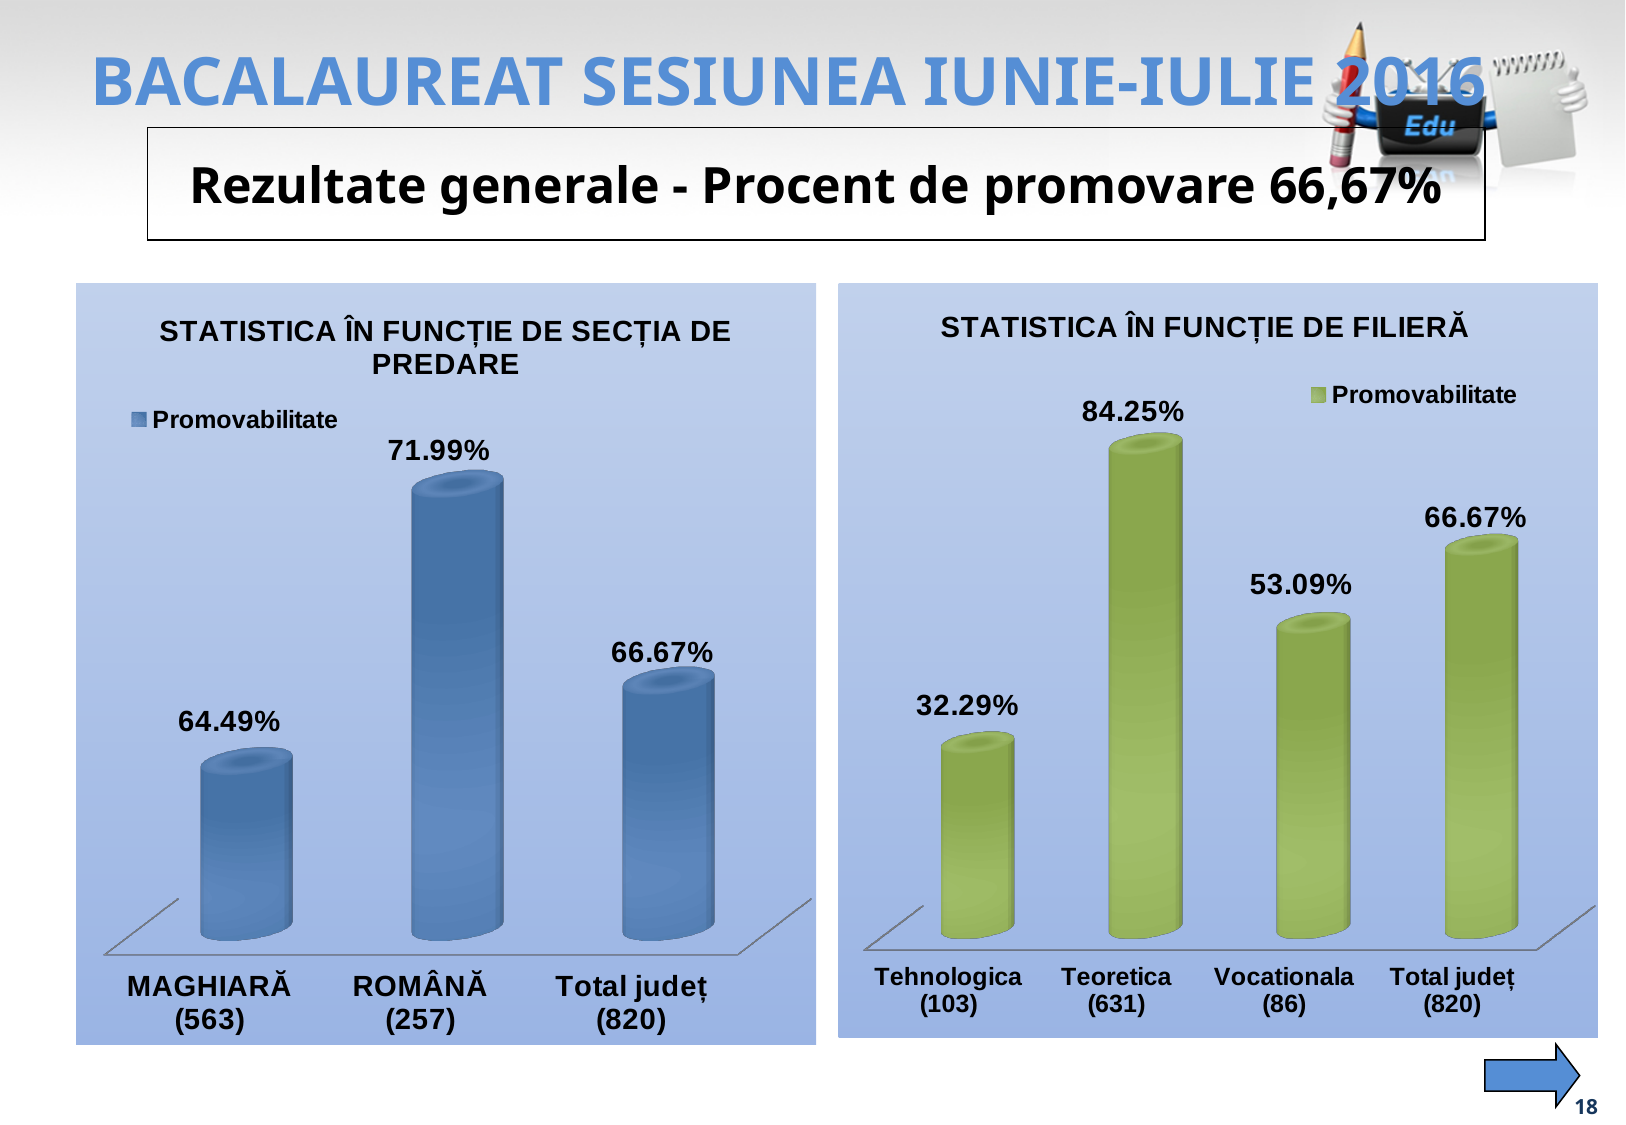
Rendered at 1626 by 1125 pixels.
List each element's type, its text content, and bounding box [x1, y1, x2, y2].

text_box [1484, 1046, 1580, 1107]
picture [0, 0, 1626, 1125]
text_box Rezultate generale - Procent de promovare 66,67% [147, 127, 1485, 240]
chart [75, 283, 817, 1045]
text_box BACALAUREAT SESIUNEA IUNIE-IULIE 2016 [76, 31, 1504, 126]
text_box 18 [1462, 1061, 1598, 1122]
chart [838, 283, 1599, 1038]
